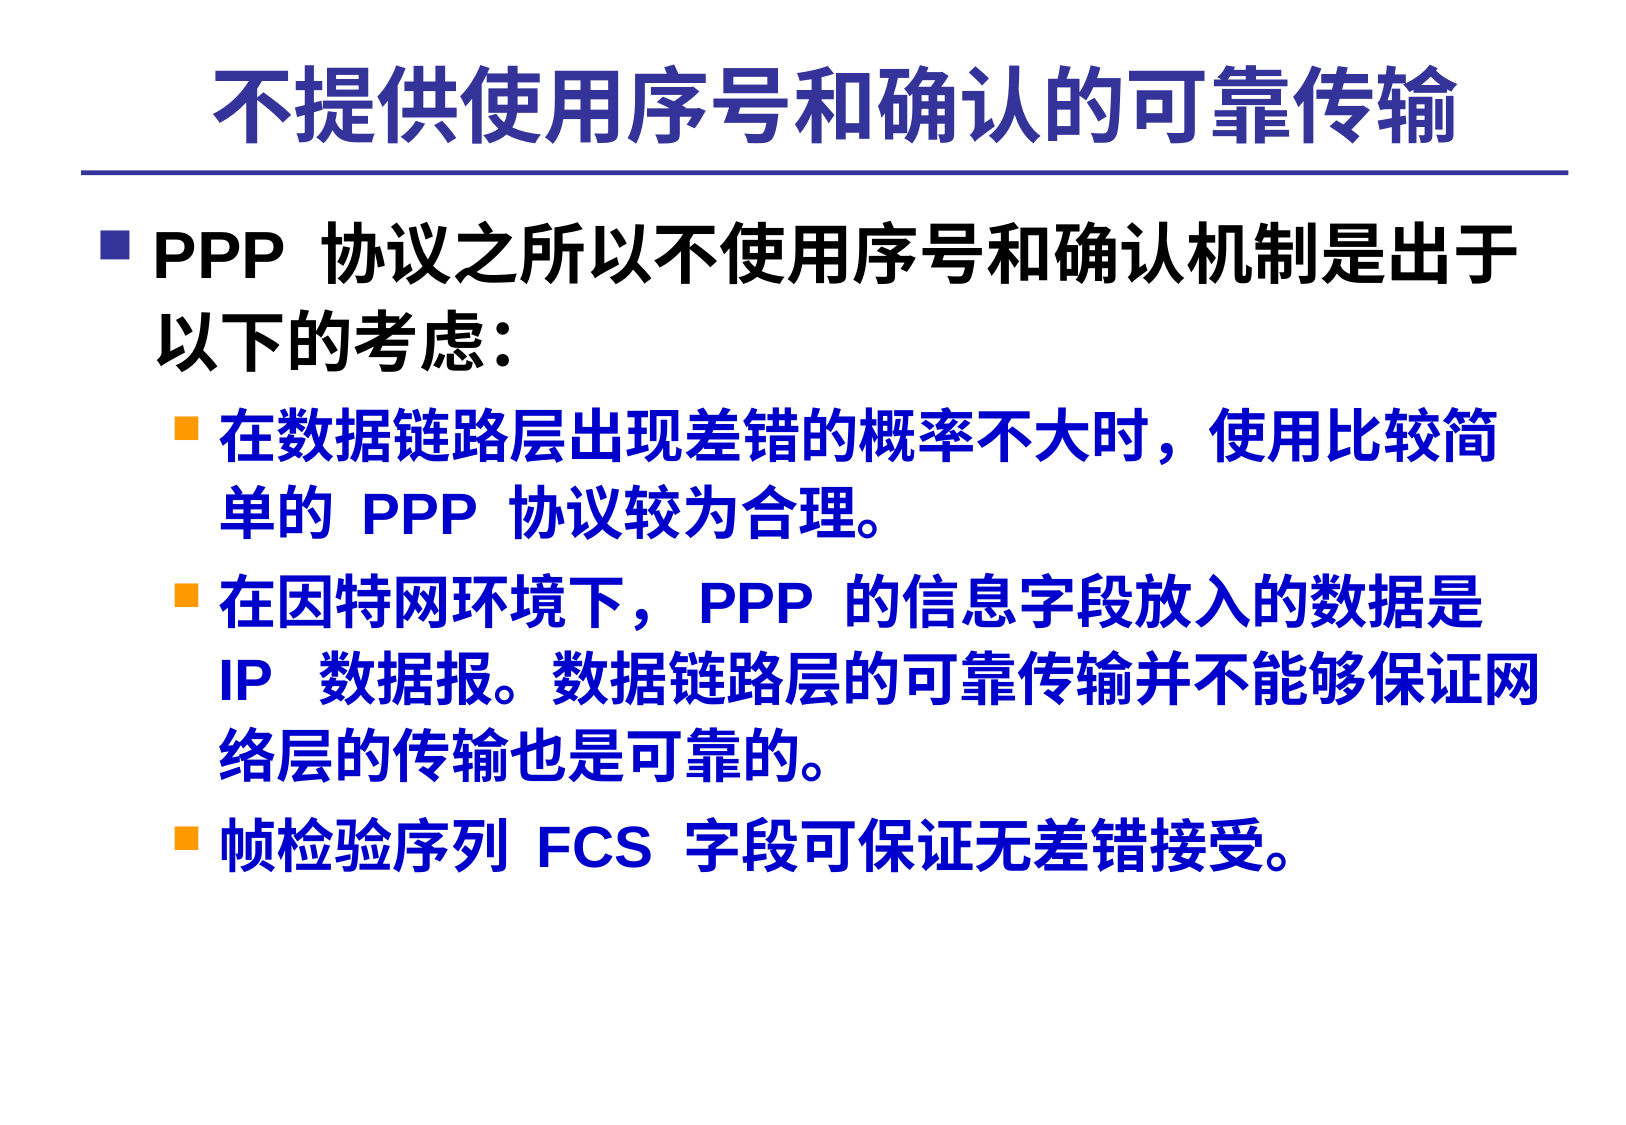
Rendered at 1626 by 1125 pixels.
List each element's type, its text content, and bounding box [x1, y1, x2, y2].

title 不提供使用序号和确认的可靠传输 [81, 30, 1569, 161]
list PPP 协议之所以不使用序号和确认机制是出于以下的考虑： 在数据链路层出现差错的概率不大时，使用比较简单的 PPP 协议较为合理。 在因特网环境下，PPP 的信息字段放入的数据是 IP 数据报。数据链路层的可靠传输并不能够保证网络层的传输也是可靠的。 帧检验序列 FCS 字段可保证无差错接受。 [81, 196, 1569, 1006]
